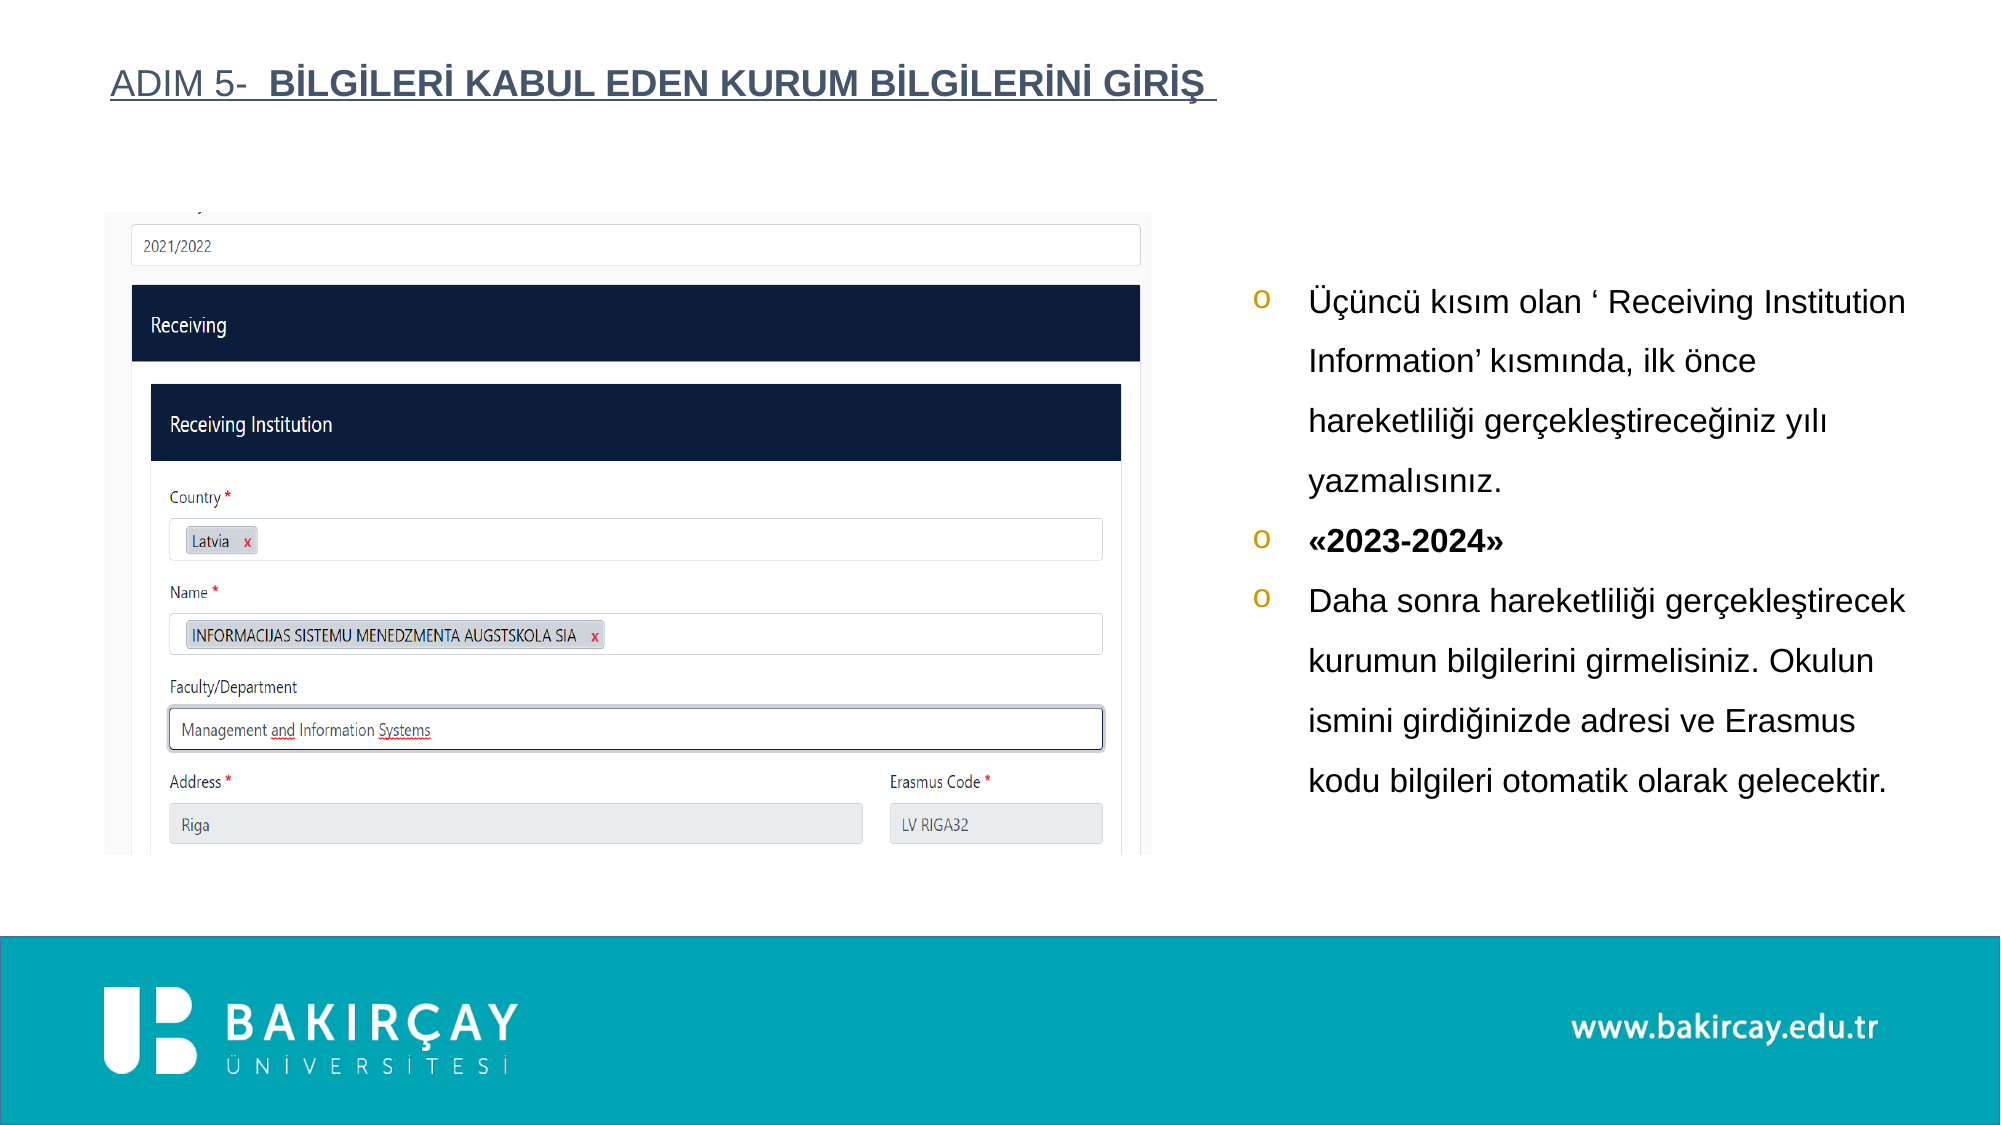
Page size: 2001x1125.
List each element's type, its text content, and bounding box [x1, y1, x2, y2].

text_box [0, 936, 2000, 1125]
text_box ADIM 5- BİLGİLERİ KABUL EDEN KURUM BİLGİLERİNİ GİRİŞ [95, 51, 1704, 112]
picture [1571, 1012, 1878, 1047]
text_box Üçüncü kısım olan ‘ Receiving Institution Information’ kısmında, ilk önce hareketliliği gerçekleştireceğiniz yılı yazmalısınız. «2023-2024» Daha sonra hareketliliği gerçekleştirecek kurumun bilgilerini girmelisiniz. Okulun ismini girdiğinizde adresi ve Erasmus kodu bilgileri otomatik olarak gelecektir. [1237, 252, 1946, 874]
picture [104, 212, 1152, 855]
picture [104, 987, 518, 1074]
